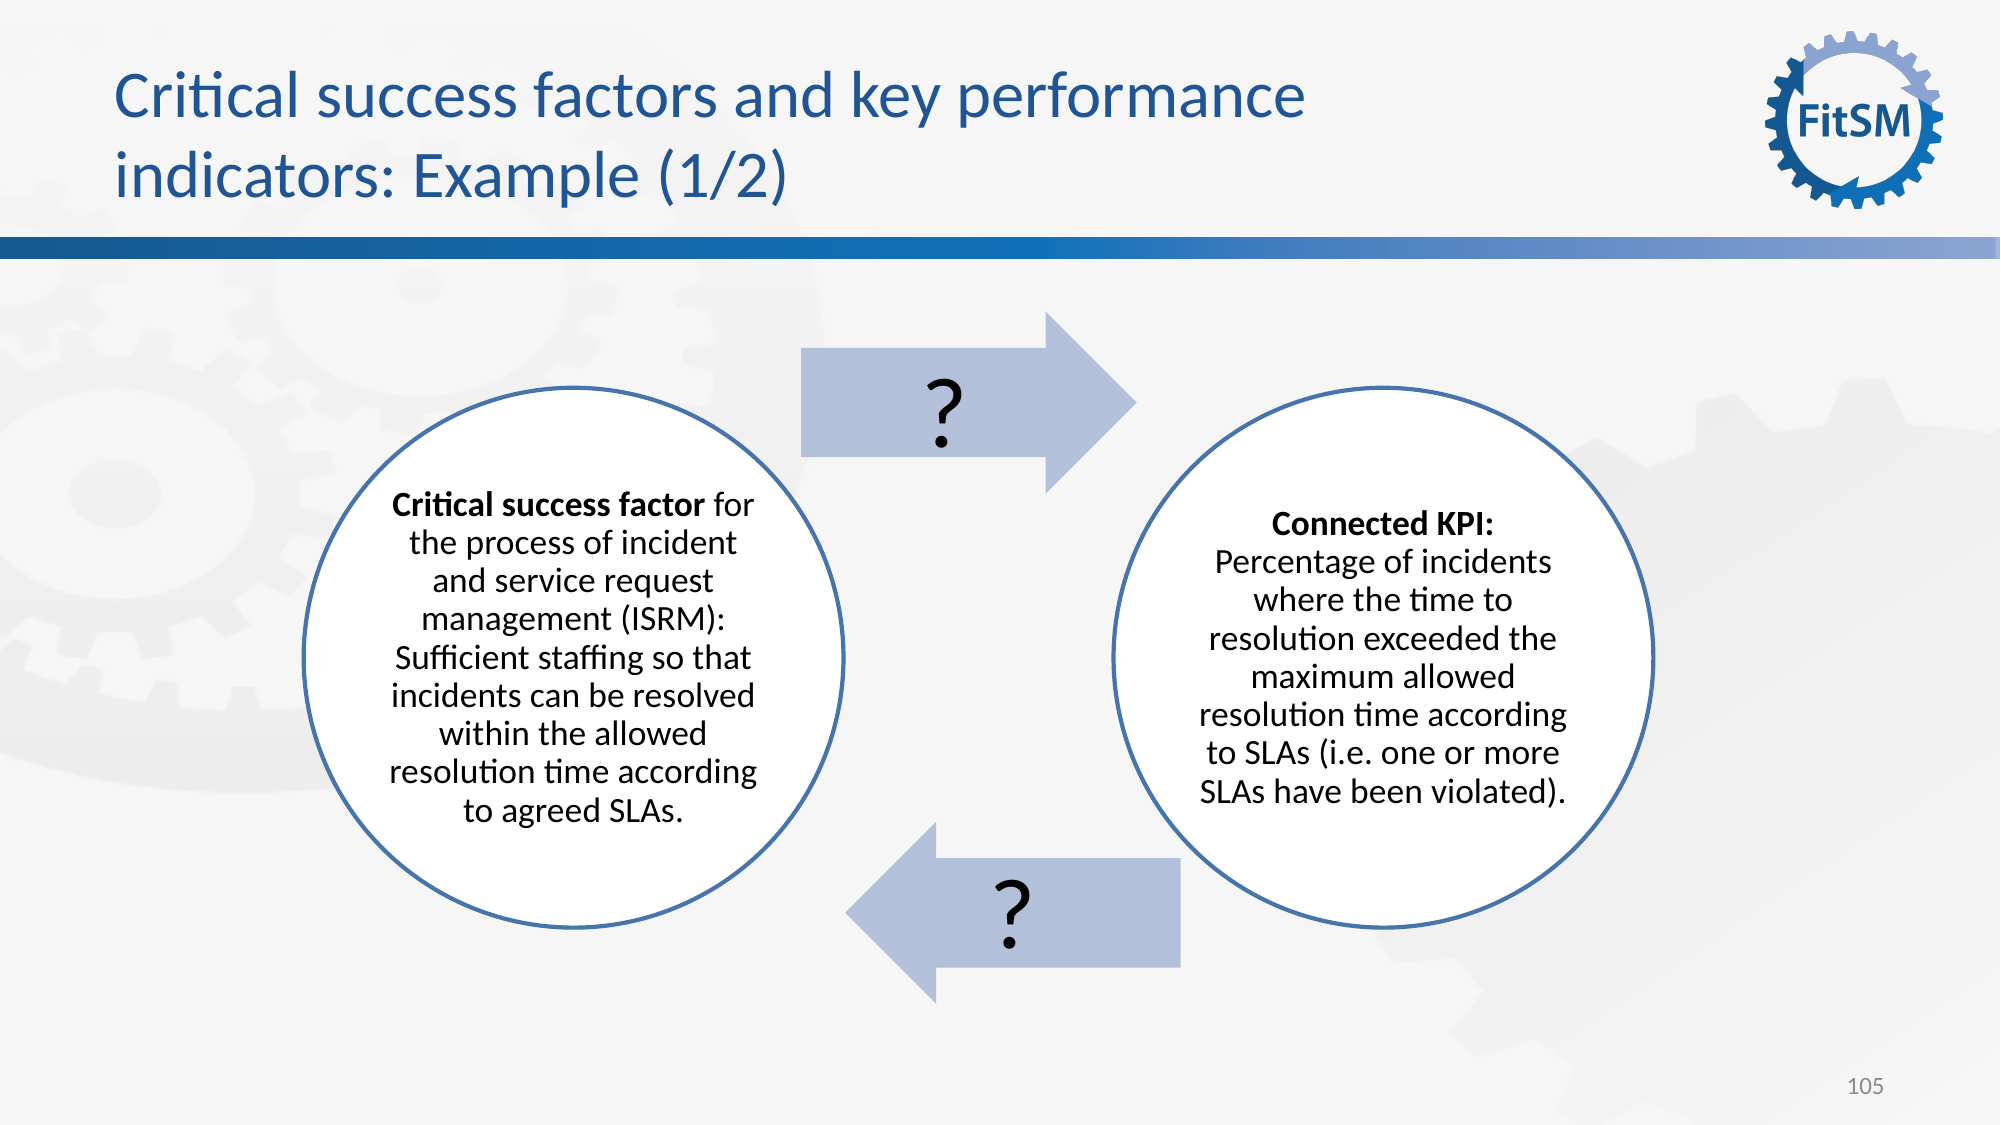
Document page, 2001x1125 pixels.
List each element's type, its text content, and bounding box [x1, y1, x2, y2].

text_box Critical success factor for the process of incident and service request management (ISRM): Sufficient staffing so that incidents can be resolved within the allowed resolution time according to agreed SLAs. [301, 385, 846, 930]
text_box [1051, 858, 1181, 968]
picture [0, 0, 2000, 1125]
text_box ? [974, 841, 1051, 977]
slide_number 105 [1433, 1054, 1900, 1115]
title Critical success factors and key performance indicators: Example (1/2) [99, 45, 1586, 217]
text_box ? [907, 339, 984, 475]
text_box [845, 821, 974, 1004]
text_box [984, 311, 1137, 494]
text_box Connected KPI: Percentage of incidents where the time to resolution exceeded the maximum allowed resolution time according to SLAs (i.e. one or more SLAs have been violated). [1111, 385, 1656, 930]
text_box [801, 347, 907, 458]
